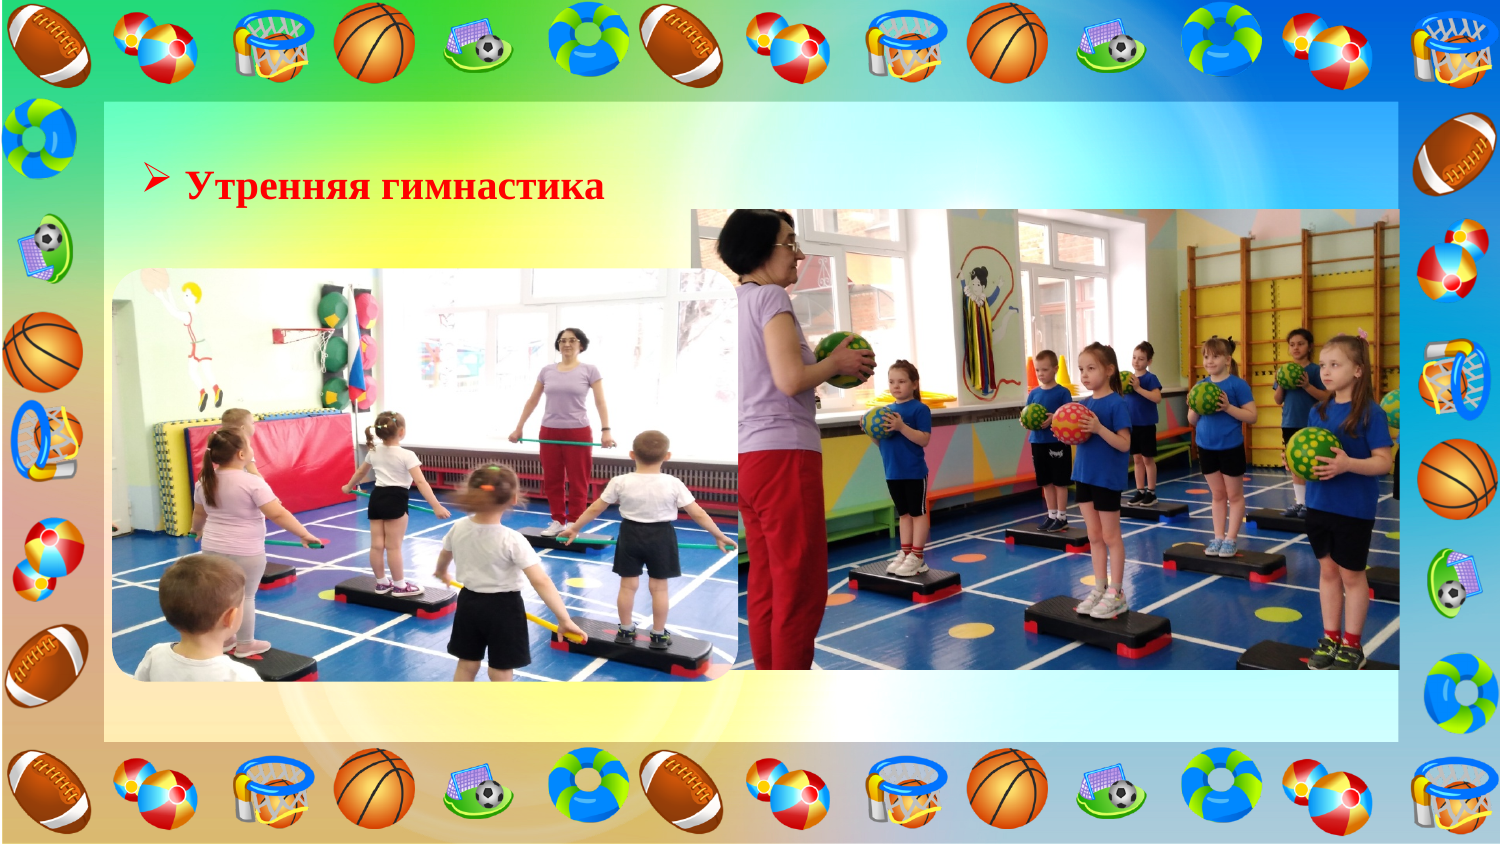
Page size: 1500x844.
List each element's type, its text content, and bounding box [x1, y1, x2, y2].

text_box Утренняя гимнастика [125, 150, 631, 215]
picture [0, 0, 1500, 844]
picture [1419, 339, 1490, 420]
